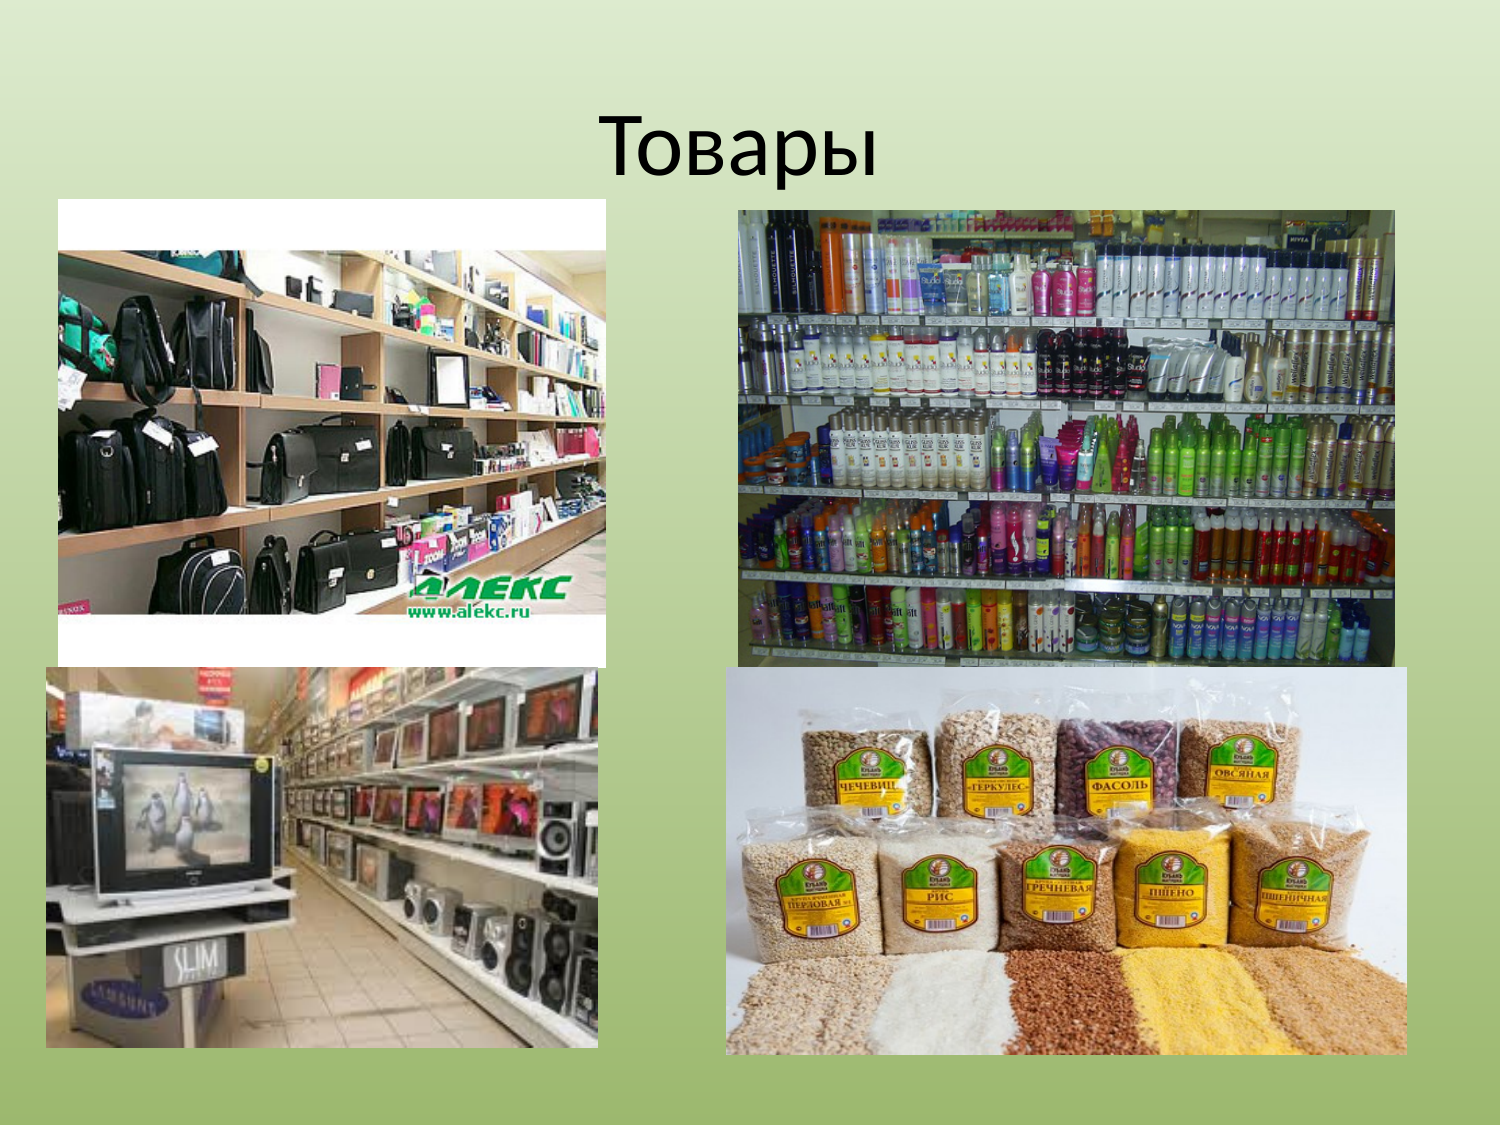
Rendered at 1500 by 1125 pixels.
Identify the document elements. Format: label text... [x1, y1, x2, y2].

title Товары [75, 45, 1425, 233]
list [58, 198, 606, 669]
picture [726, 210, 1407, 1055]
picture [46, 667, 598, 1048]
